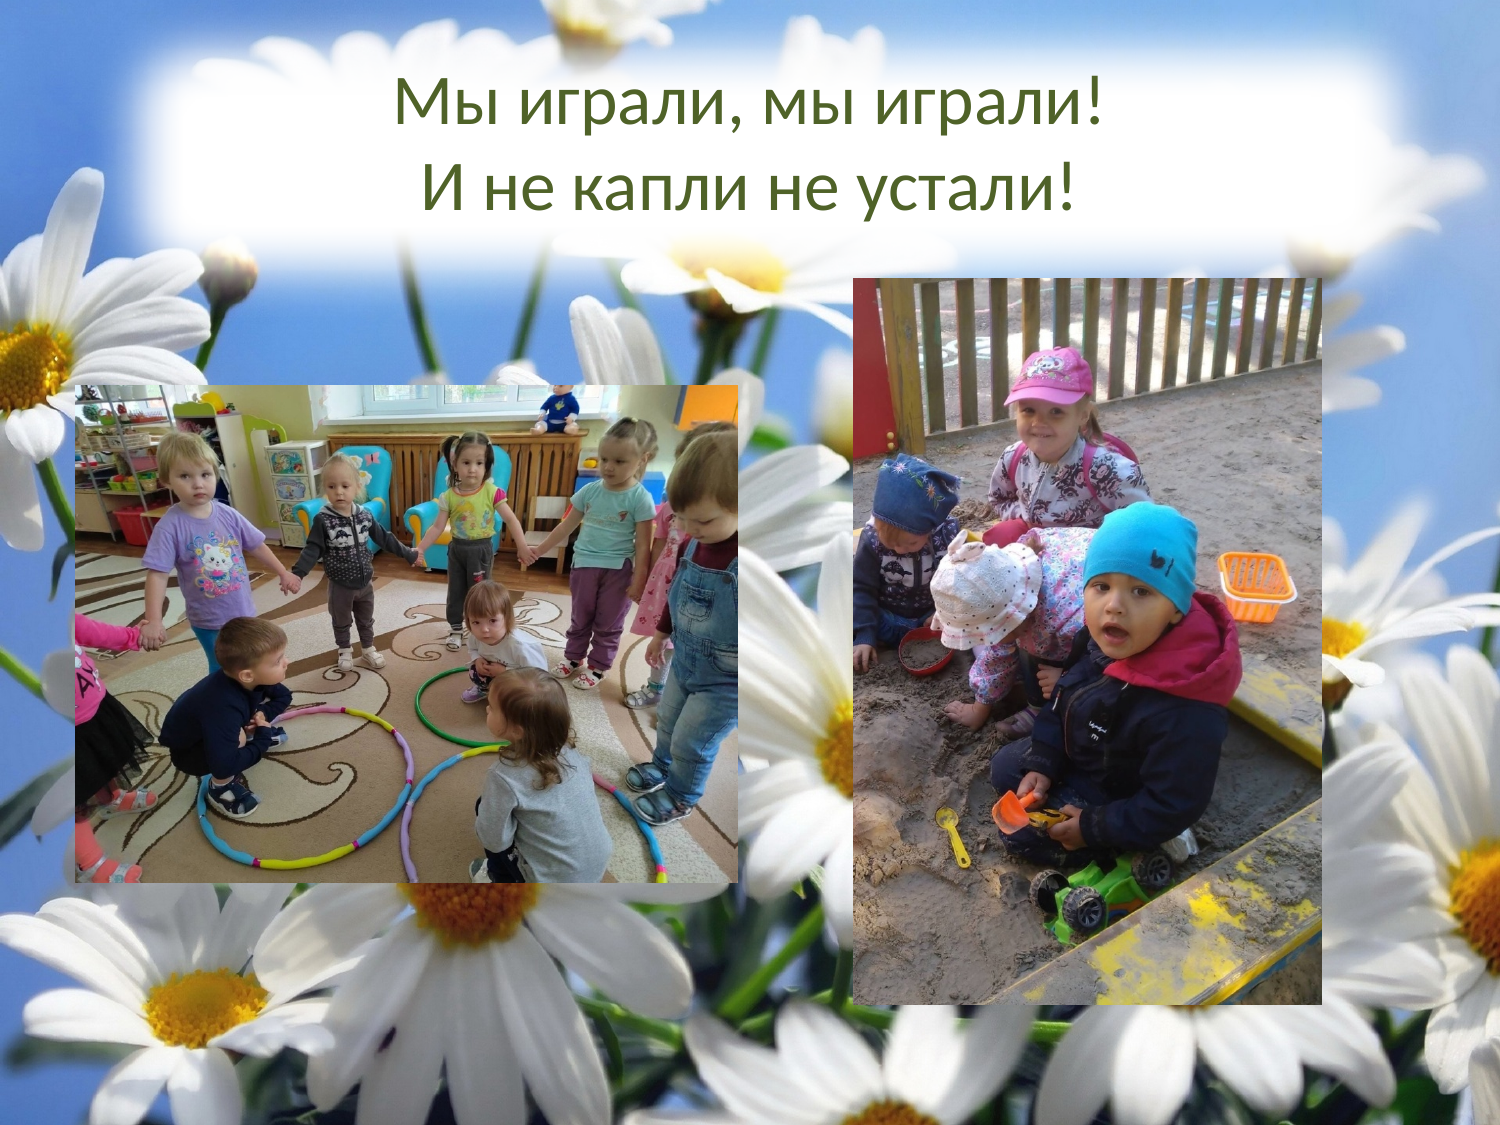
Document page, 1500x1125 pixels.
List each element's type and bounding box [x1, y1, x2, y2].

picture [0, 0, 1500, 1125]
list [74, 384, 738, 883]
list [852, 278, 1322, 1006]
